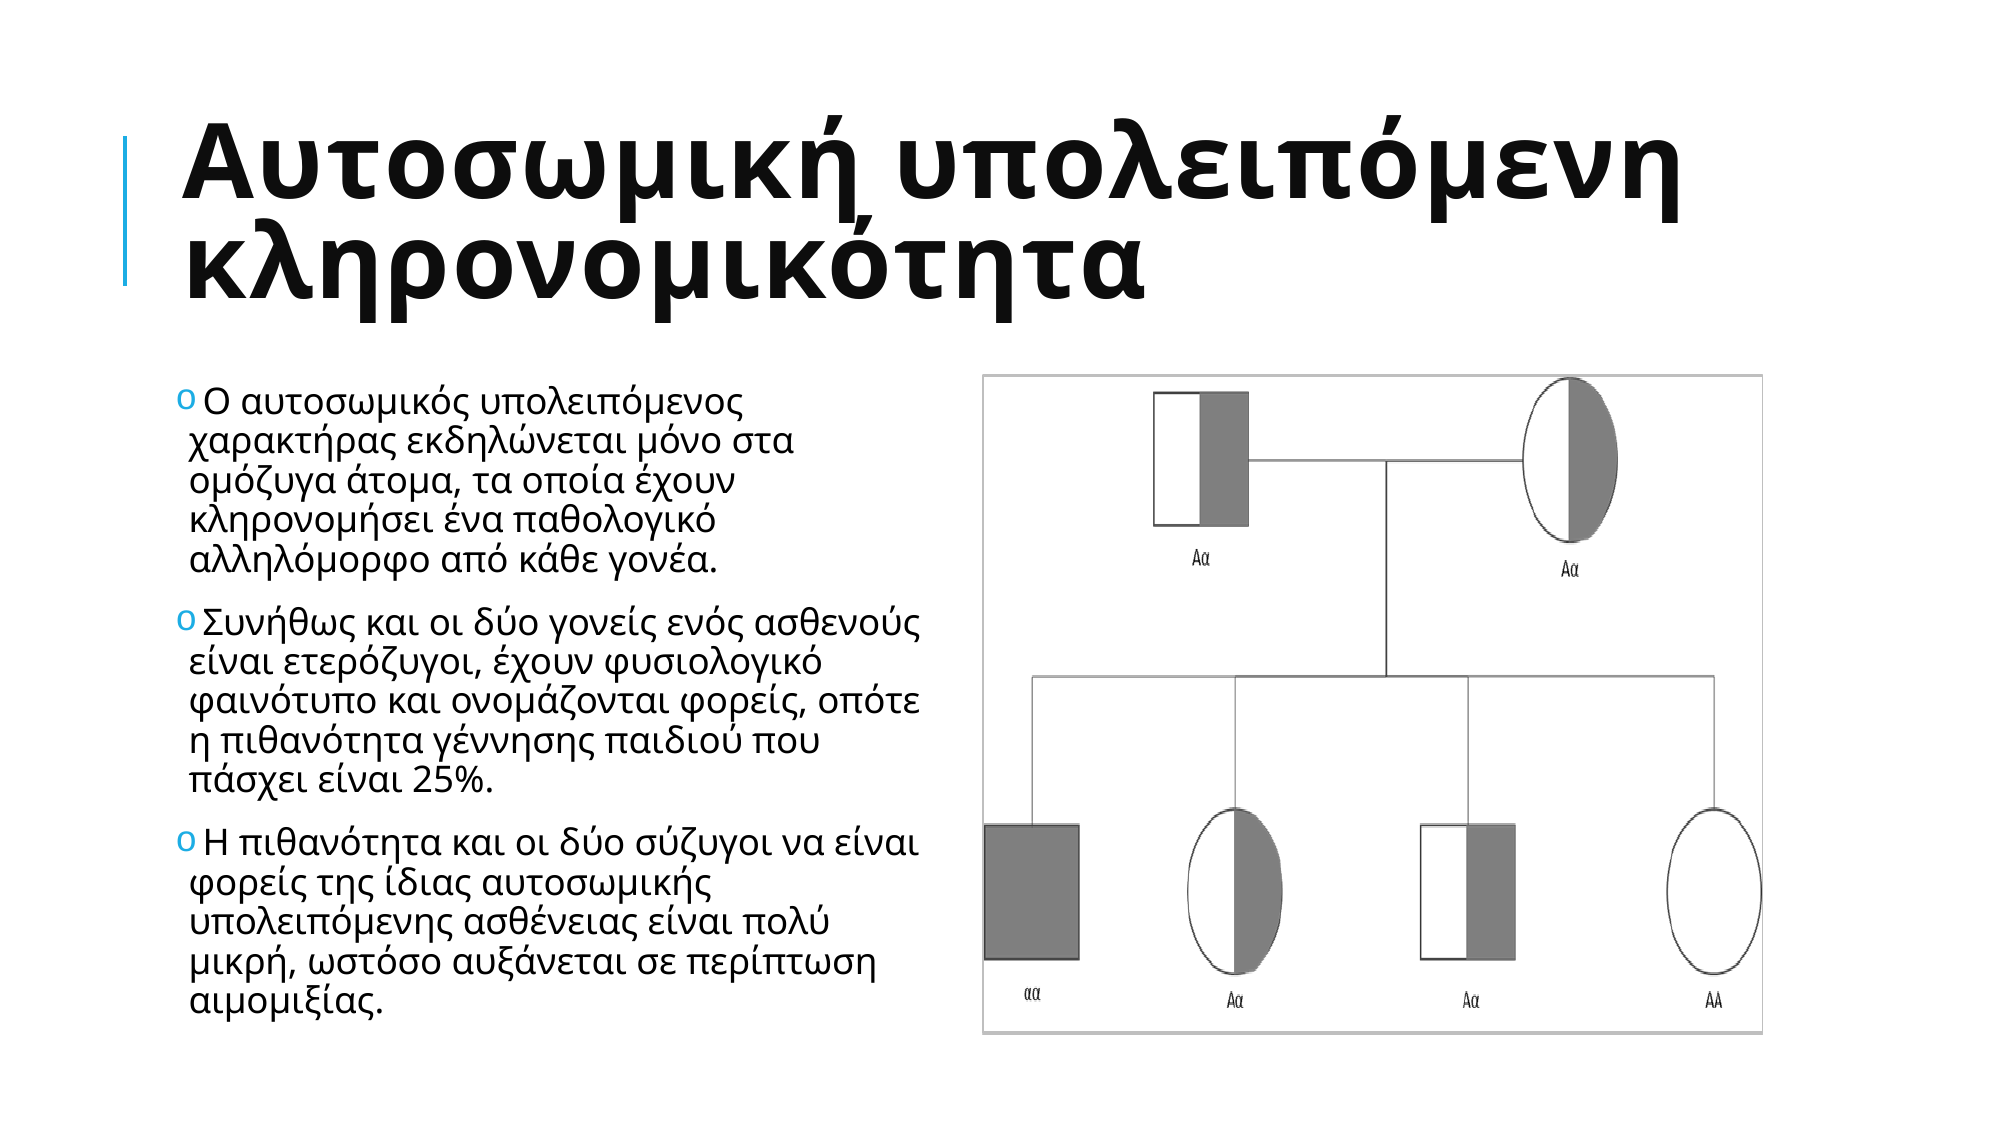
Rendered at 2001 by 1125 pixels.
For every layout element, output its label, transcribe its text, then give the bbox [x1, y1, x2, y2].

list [982, 374, 1763, 1036]
title Αυτοσωμική υπολειπόμενη κληρονομικότητα [168, 96, 1763, 342]
list Ο αυτοσωμικός υπολειπόμενος χαρακτήρας εκδηλώνεται μόνο στα ομόζυγα άτομα, τα οποία έχουν κληρονομήσει ένα παθολογικό αλληλόμορφο από κάθε γονέα. Συνήθως και οι δύο γονείς ενός ασθενούς είναι ετερόζυγοι, έχουν φυσιολογικό φαινότυπο και ονομάζονται φορείς, οπότε η πιθανότητα γέννησης παιδιού που πάσχει είναι 25%. Η πιθανότητα και οι δύο σύζυγοι να είναι φορείς της ίδιας αυτοσωμικής υπολειπόμενης ασθένειας είναι πολύ μικρή, ωστόσο αυξάνεται σε περίπτωση αιμομιξίας. [168, 375, 948, 1035]
